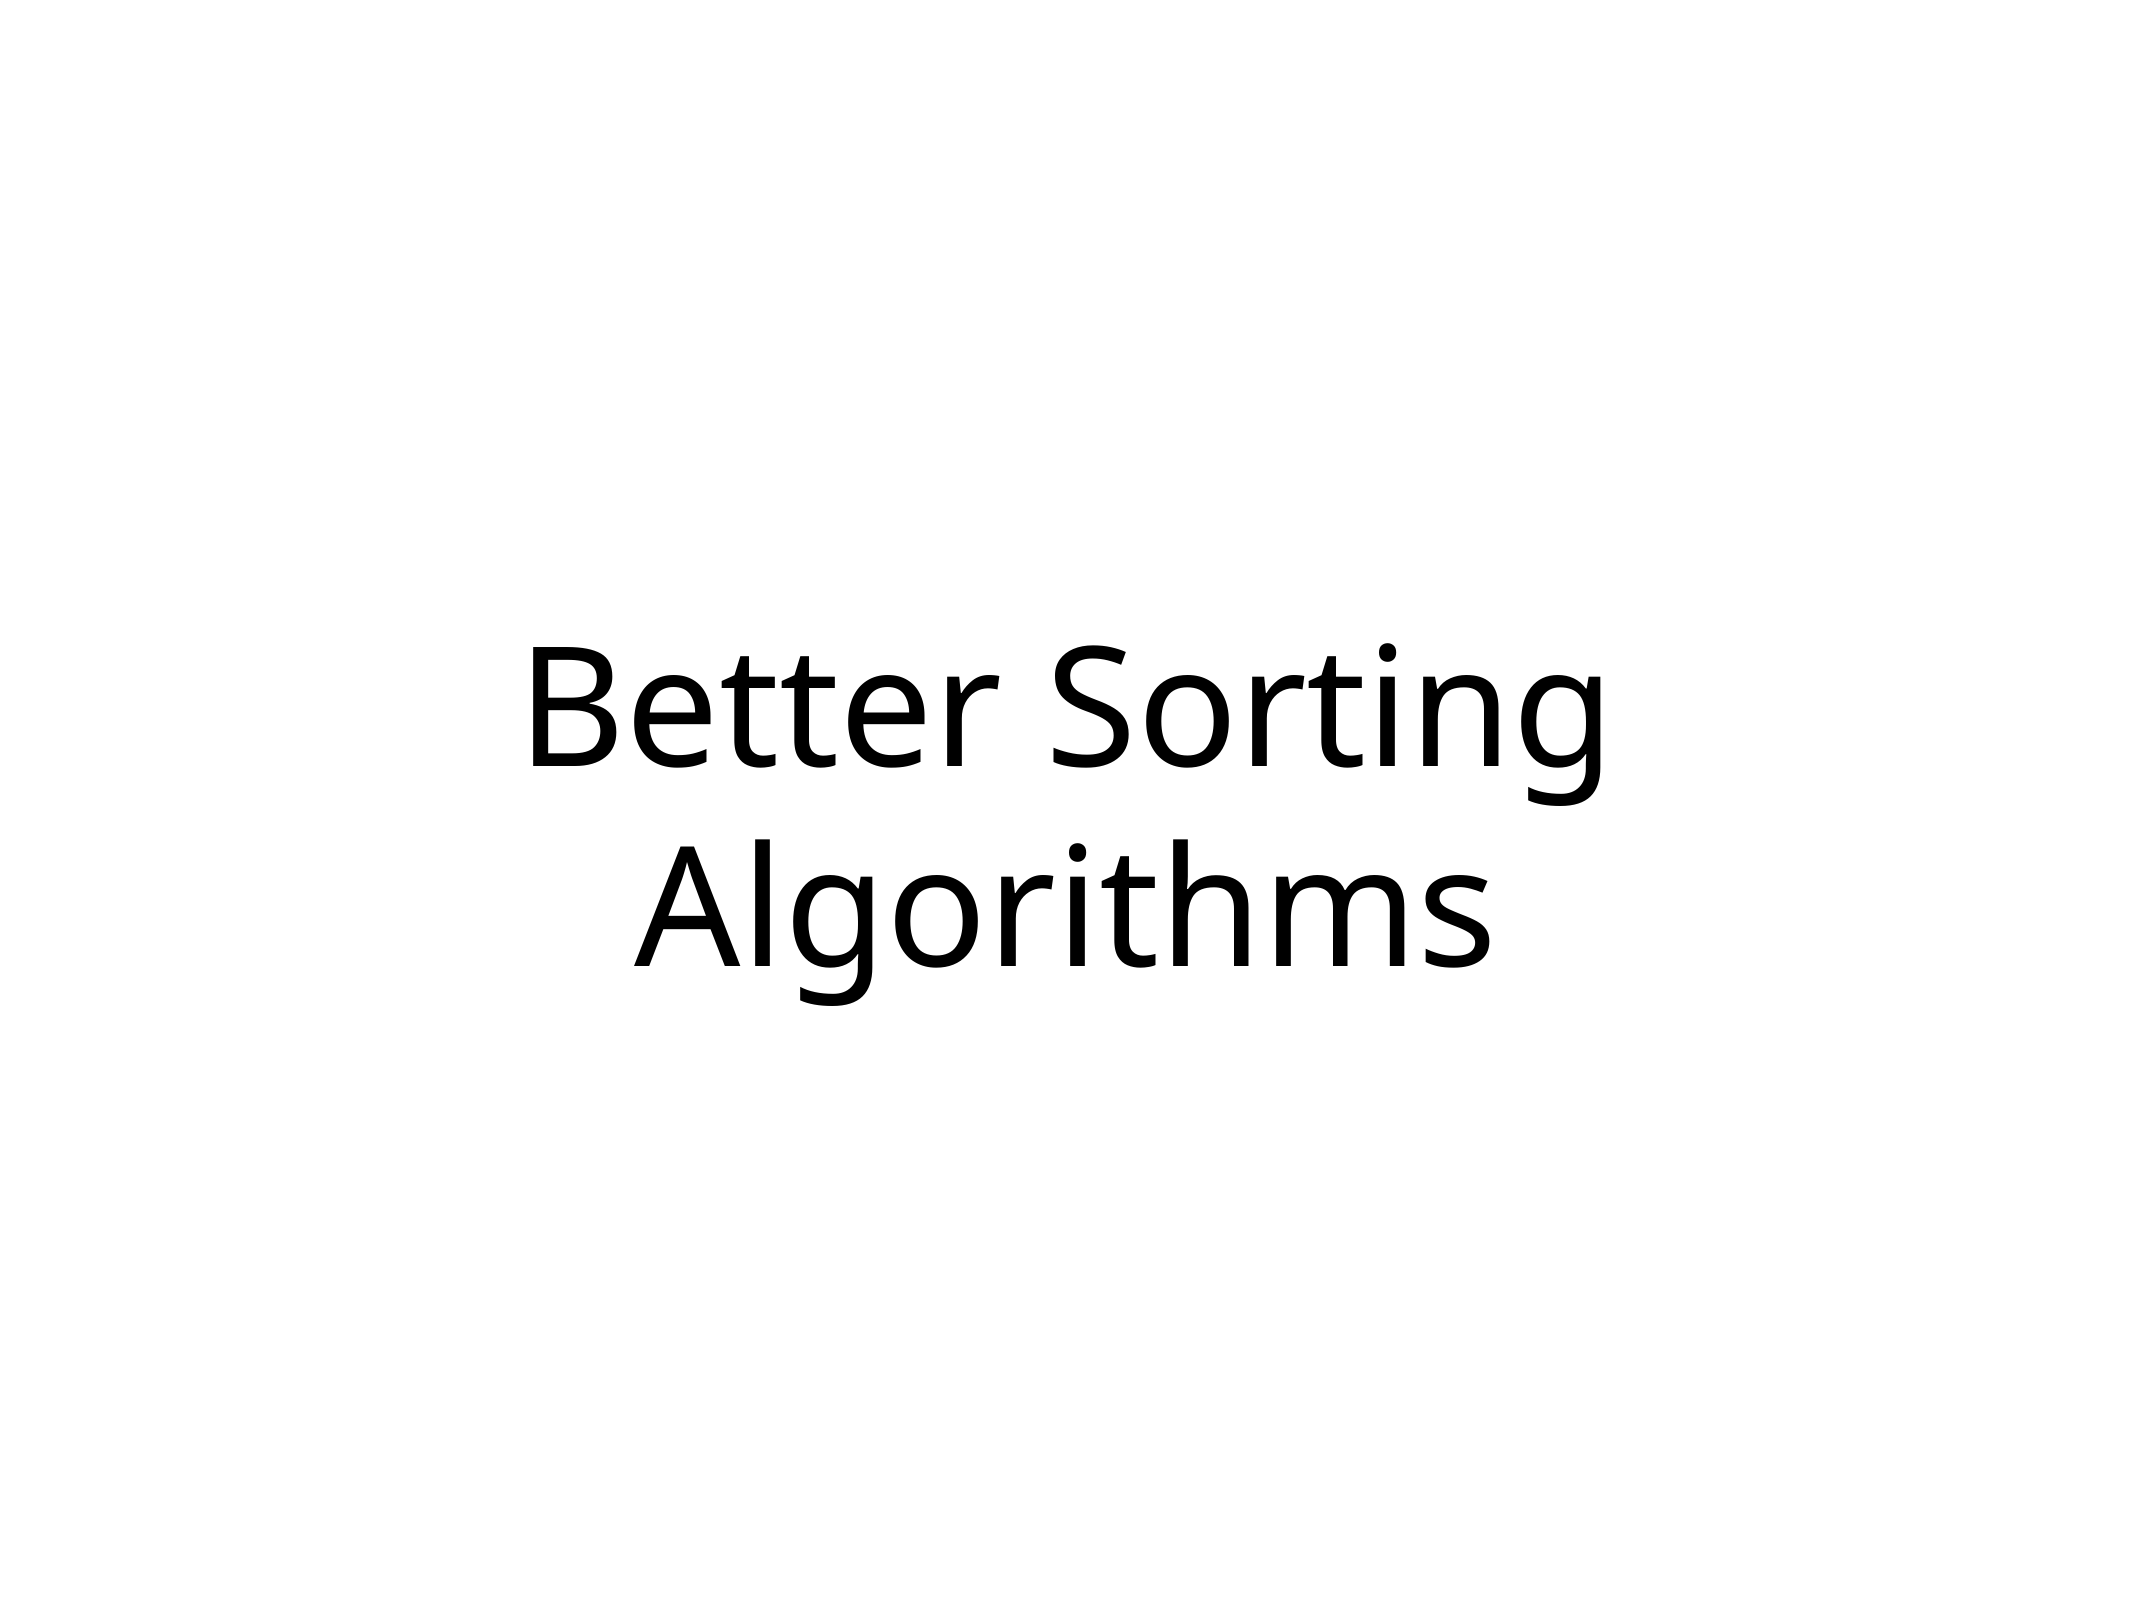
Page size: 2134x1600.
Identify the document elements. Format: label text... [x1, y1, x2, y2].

title Better Sorting Algorithms [207, 528, 1926, 1072]
